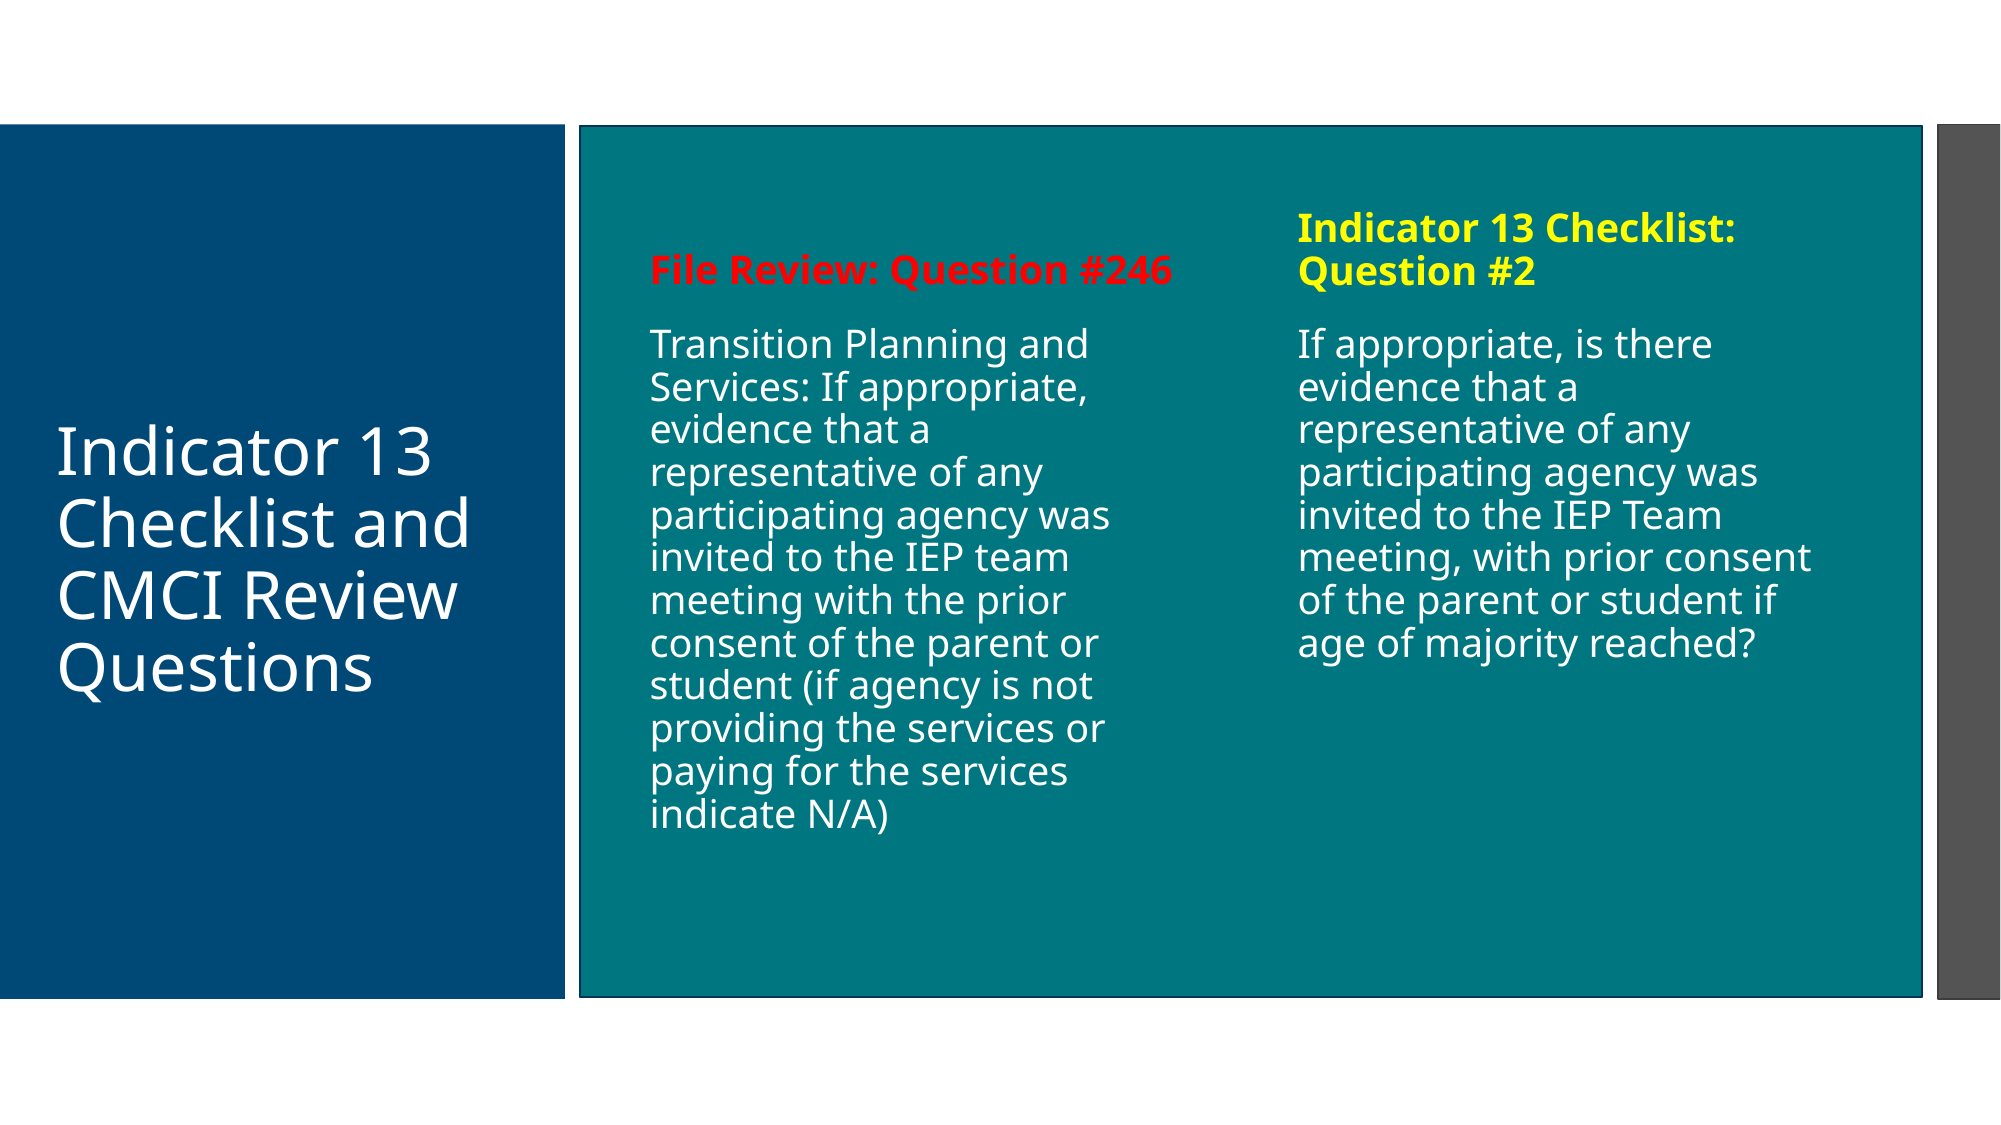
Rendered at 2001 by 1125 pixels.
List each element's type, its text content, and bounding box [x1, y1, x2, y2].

list Indicator 13 Checklist: Question #2 [1282, 167, 1853, 302]
list File Review: Question #246 [634, 167, 1205, 301]
list Transition Planning and Services: If appropriate, evidence that a representative of any participating agency was invited to the IEP team meeting with the prior consent of the parent or student (if agency is not providing the services or paying for the services indicate N/A) [634, 316, 1205, 977]
list If appropriate, is there evidence that a representative of any participating agency was invited to the IEP Team meeting, with prior consent of the parent or student if age of majority reached? [1282, 316, 1853, 977]
title Indicator 13 Checklist and CMCI Review Questions [41, 184, 525, 940]
